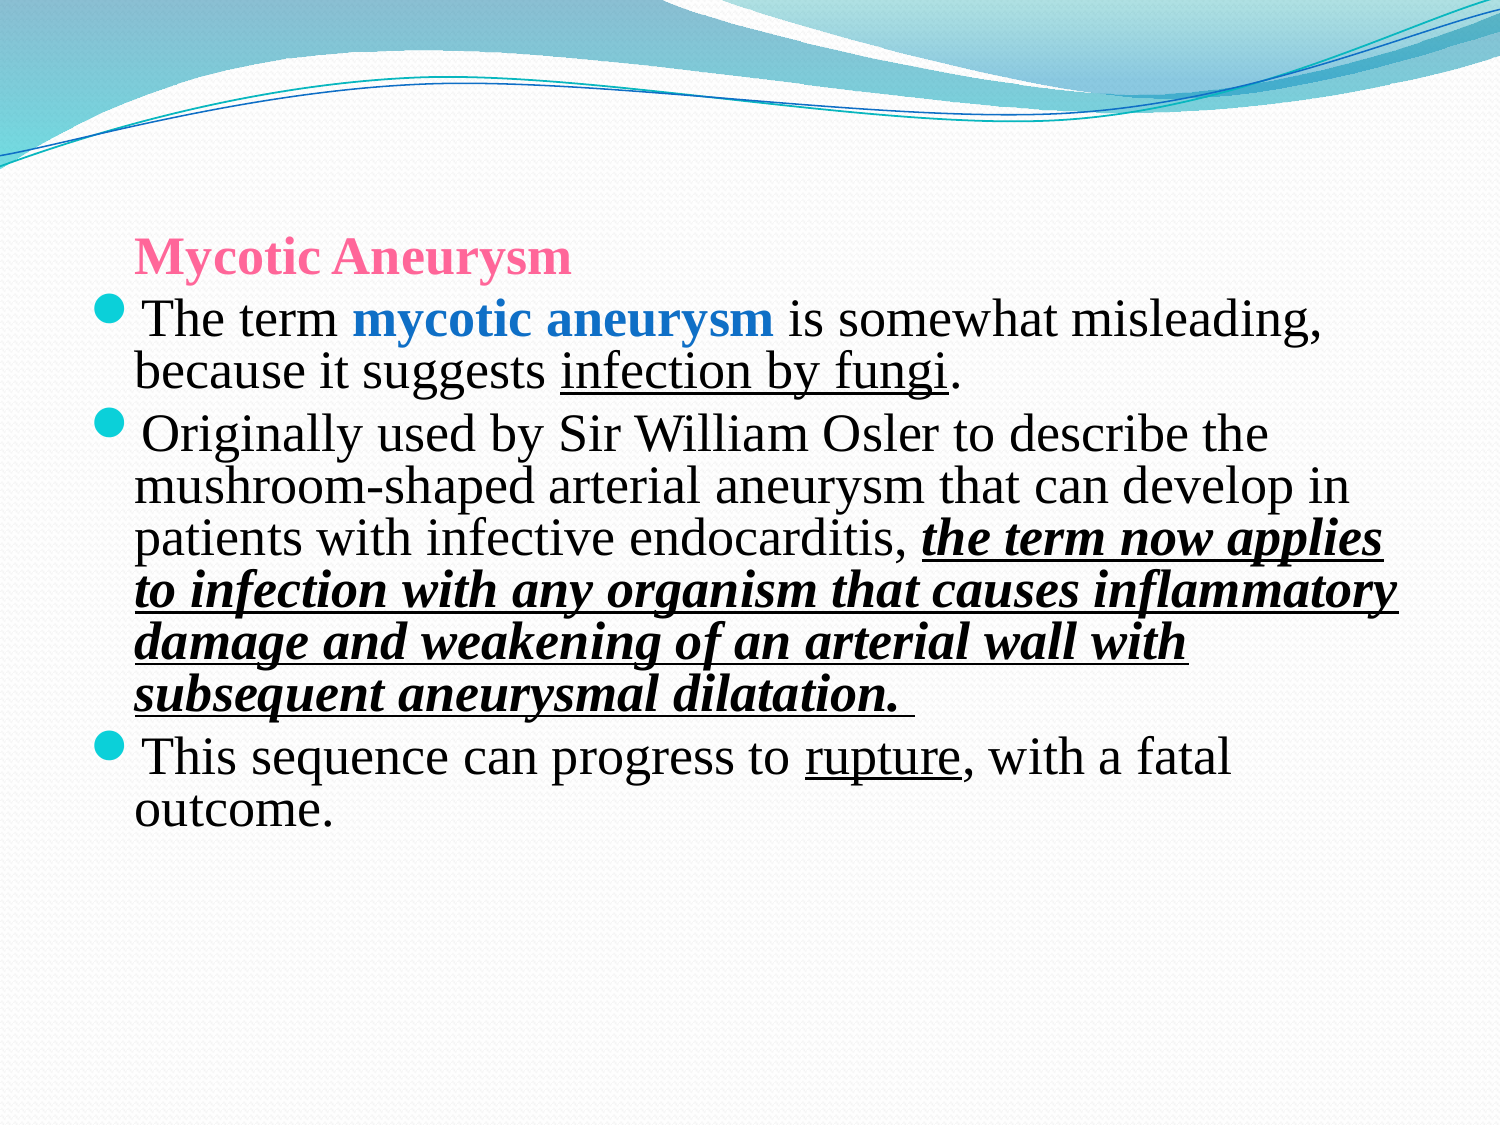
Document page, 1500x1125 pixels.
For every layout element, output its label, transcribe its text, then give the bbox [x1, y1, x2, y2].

list Mycotic Aneurysm The term mycotic aneurysm is somewhat misleading, because it suggests infection by fungi. Originally used by Sir William Osler to describe the mushroom-shaped arterial aneurysm that can develop in patients with infective endocarditis, the term now applies to infection with any organism that causes inflammatory damage and weakening of an arterial wall with subsequent aneurysmal dilatation. This sequence can progress to rupture, with a fatal outcome. [75, 224, 1425, 975]
